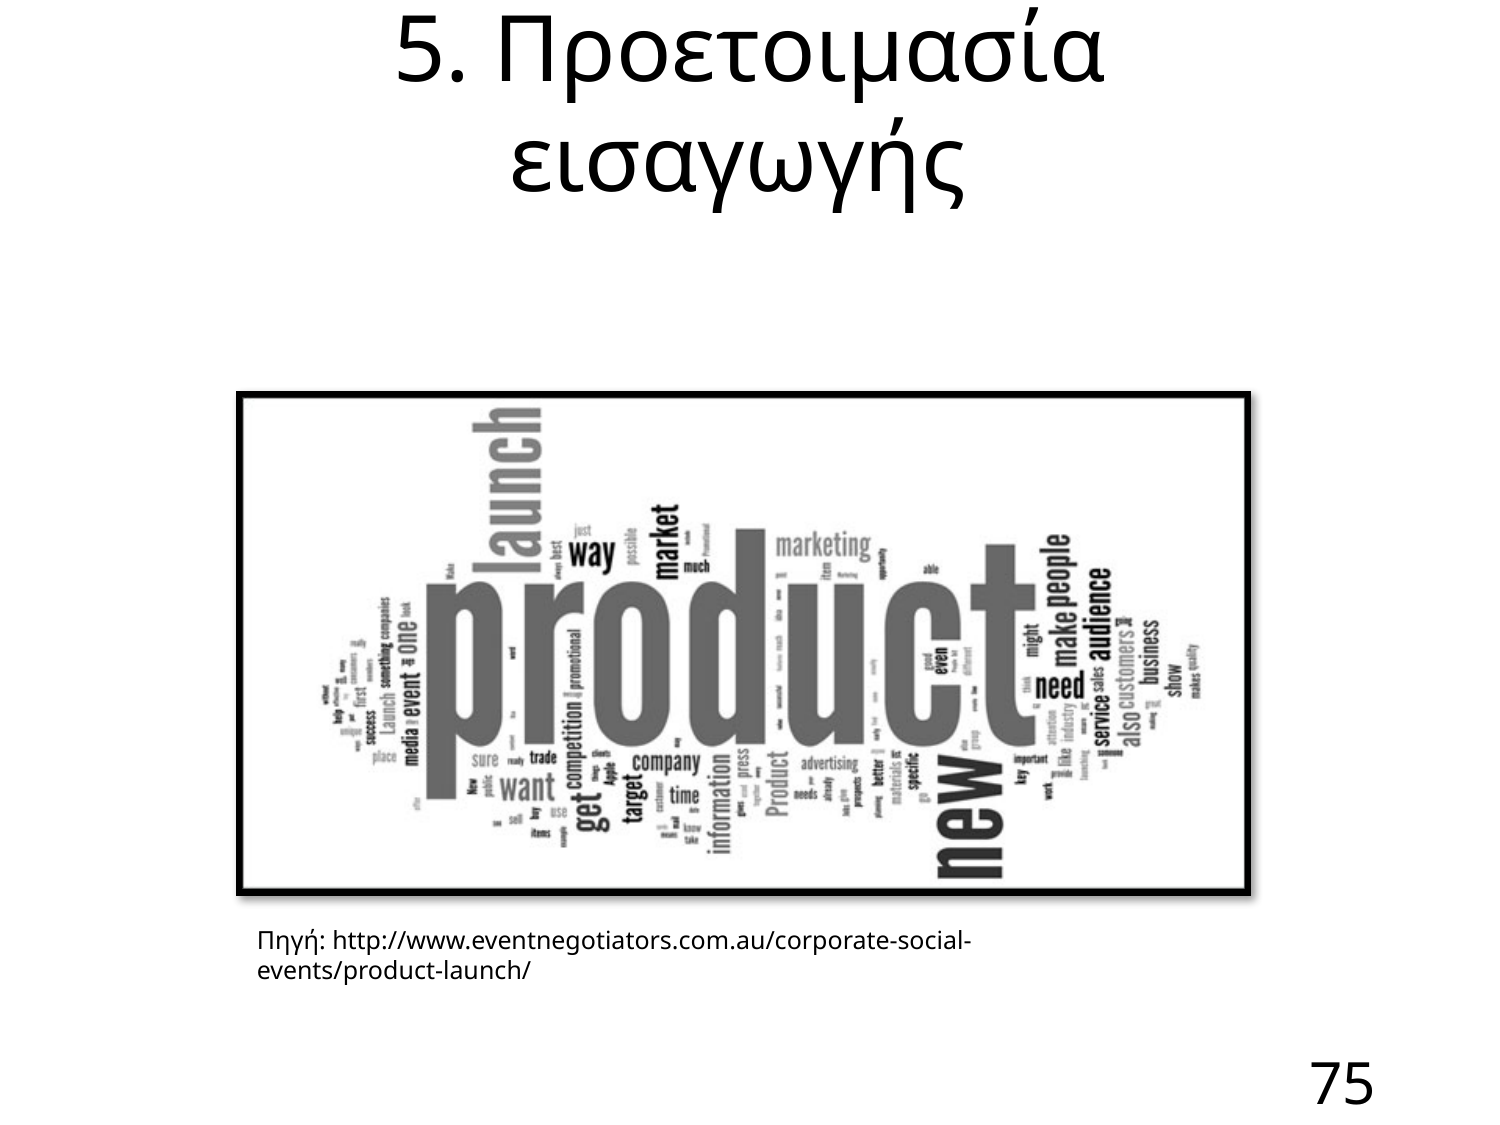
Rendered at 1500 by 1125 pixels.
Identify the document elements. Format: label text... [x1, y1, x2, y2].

title 5. Προετοιμασία εισαγωγής [100, 66, 1376, 254]
picture [241, 396, 1246, 890]
text_box 75 [1294, 1039, 1500, 1125]
text_box Πηγή: http://www.eventnegotiators.com.au/corporate-social-events/product-launch/ [242, 916, 993, 992]
